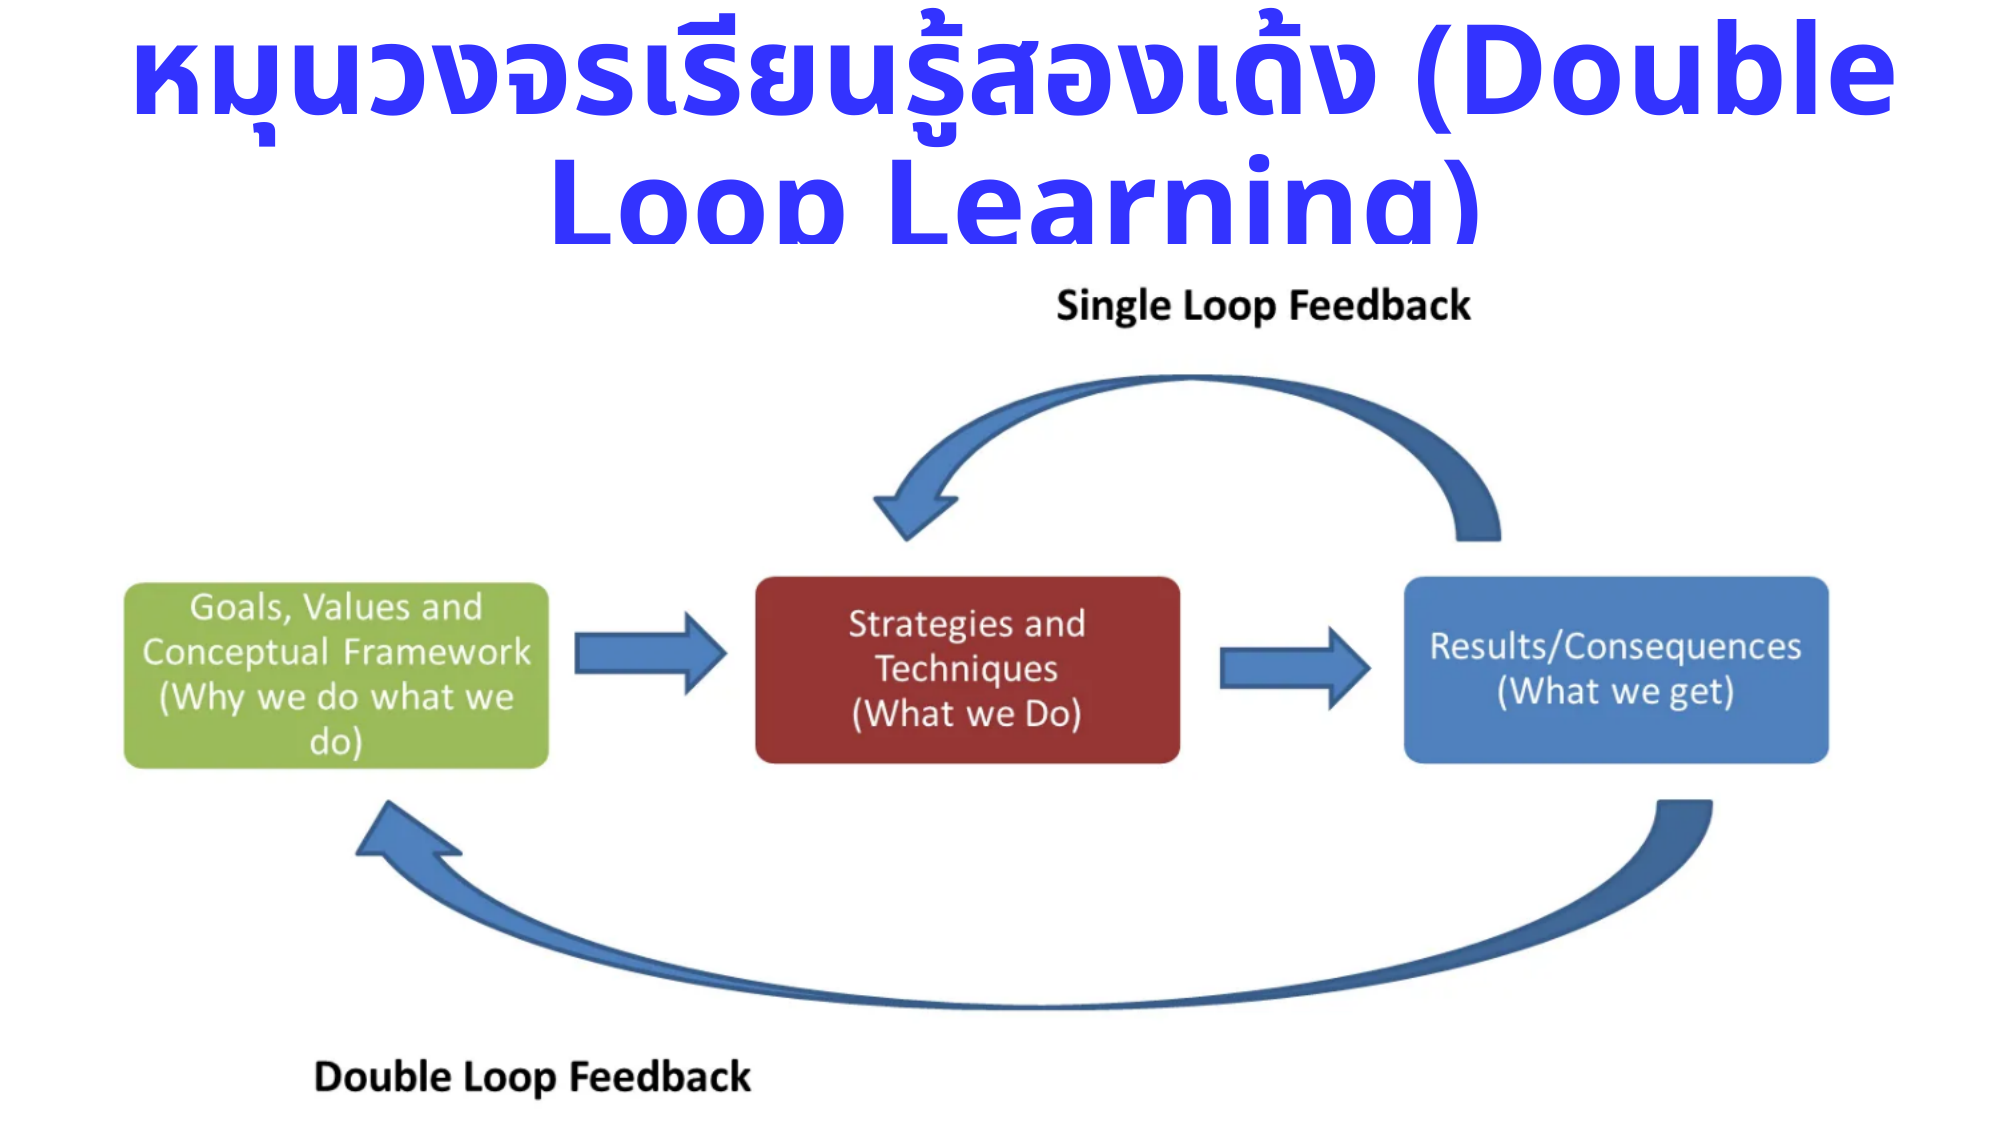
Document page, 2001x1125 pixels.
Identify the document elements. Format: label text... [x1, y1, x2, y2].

title หมุนวงจรเรียนรู้สองเด้ง (Double Loop Learning) [27, 32, 2000, 250]
picture [94, 244, 1874, 1125]
